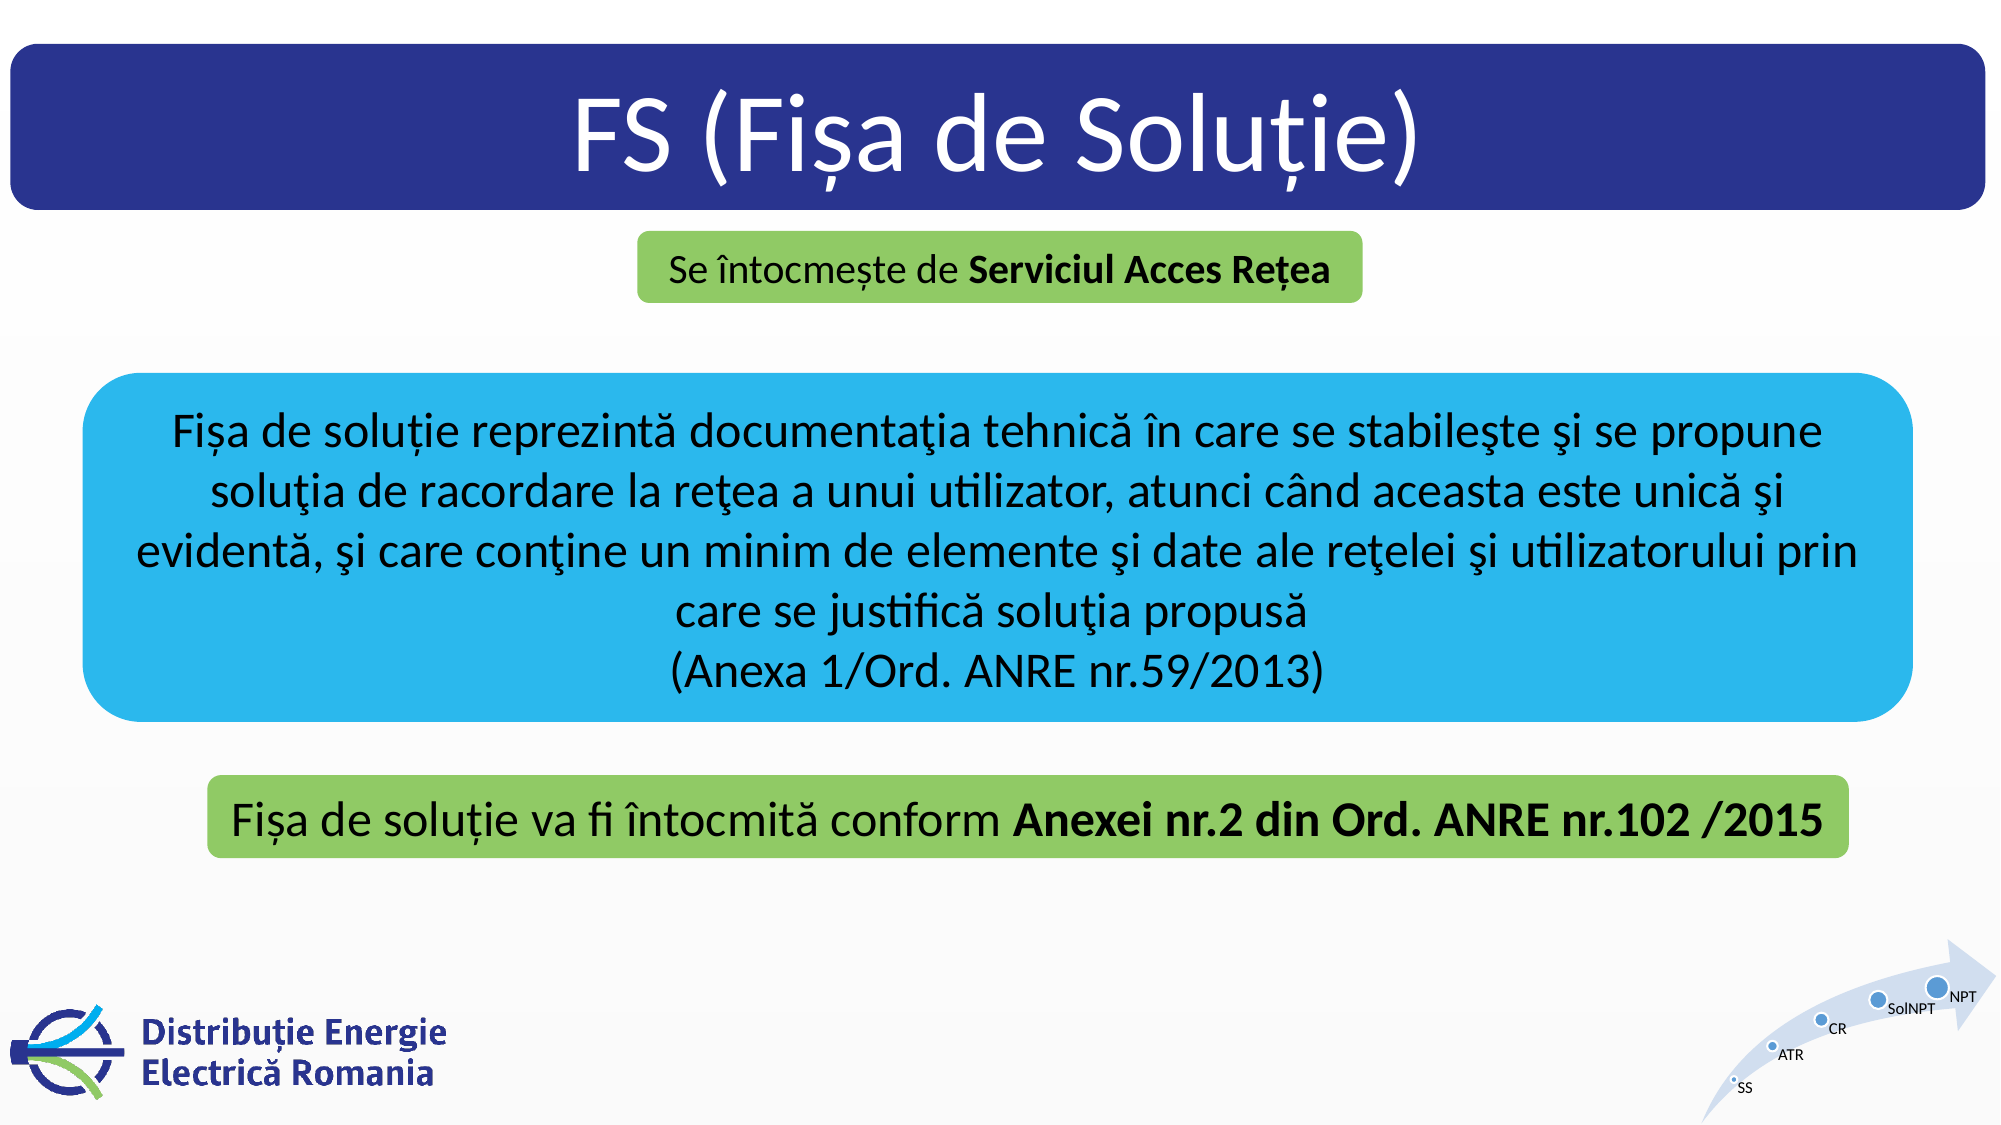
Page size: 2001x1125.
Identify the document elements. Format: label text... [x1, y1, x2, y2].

picture [10, 1004, 456, 1100]
text_box Fișa de soluție va fi întocmită conform Anexei nr.2 din Ord. ANRE nr.102 /2015 [207, 775, 1849, 859]
text_box Se întocmește de Serviciul Acces Rețea [637, 230, 1363, 303]
text_box Fișa de soluție reprezintă documentaţia tehnică în care se stabileşte şi se propune soluţia de racordare la reţea a unui utilizator, atunci când aceasta este unică şi evidentă, şi care conţine un minim de elemente şi date ale reţelei şi utilizatorului prin care se justifică soluţia propusă (Anexa 1/Ord. ANRE nr.59/2013) [82, 372, 1913, 722]
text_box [1701, 890, 1997, 1125]
text_box FS (Fișa de Soluție) [10, 43, 1986, 211]
